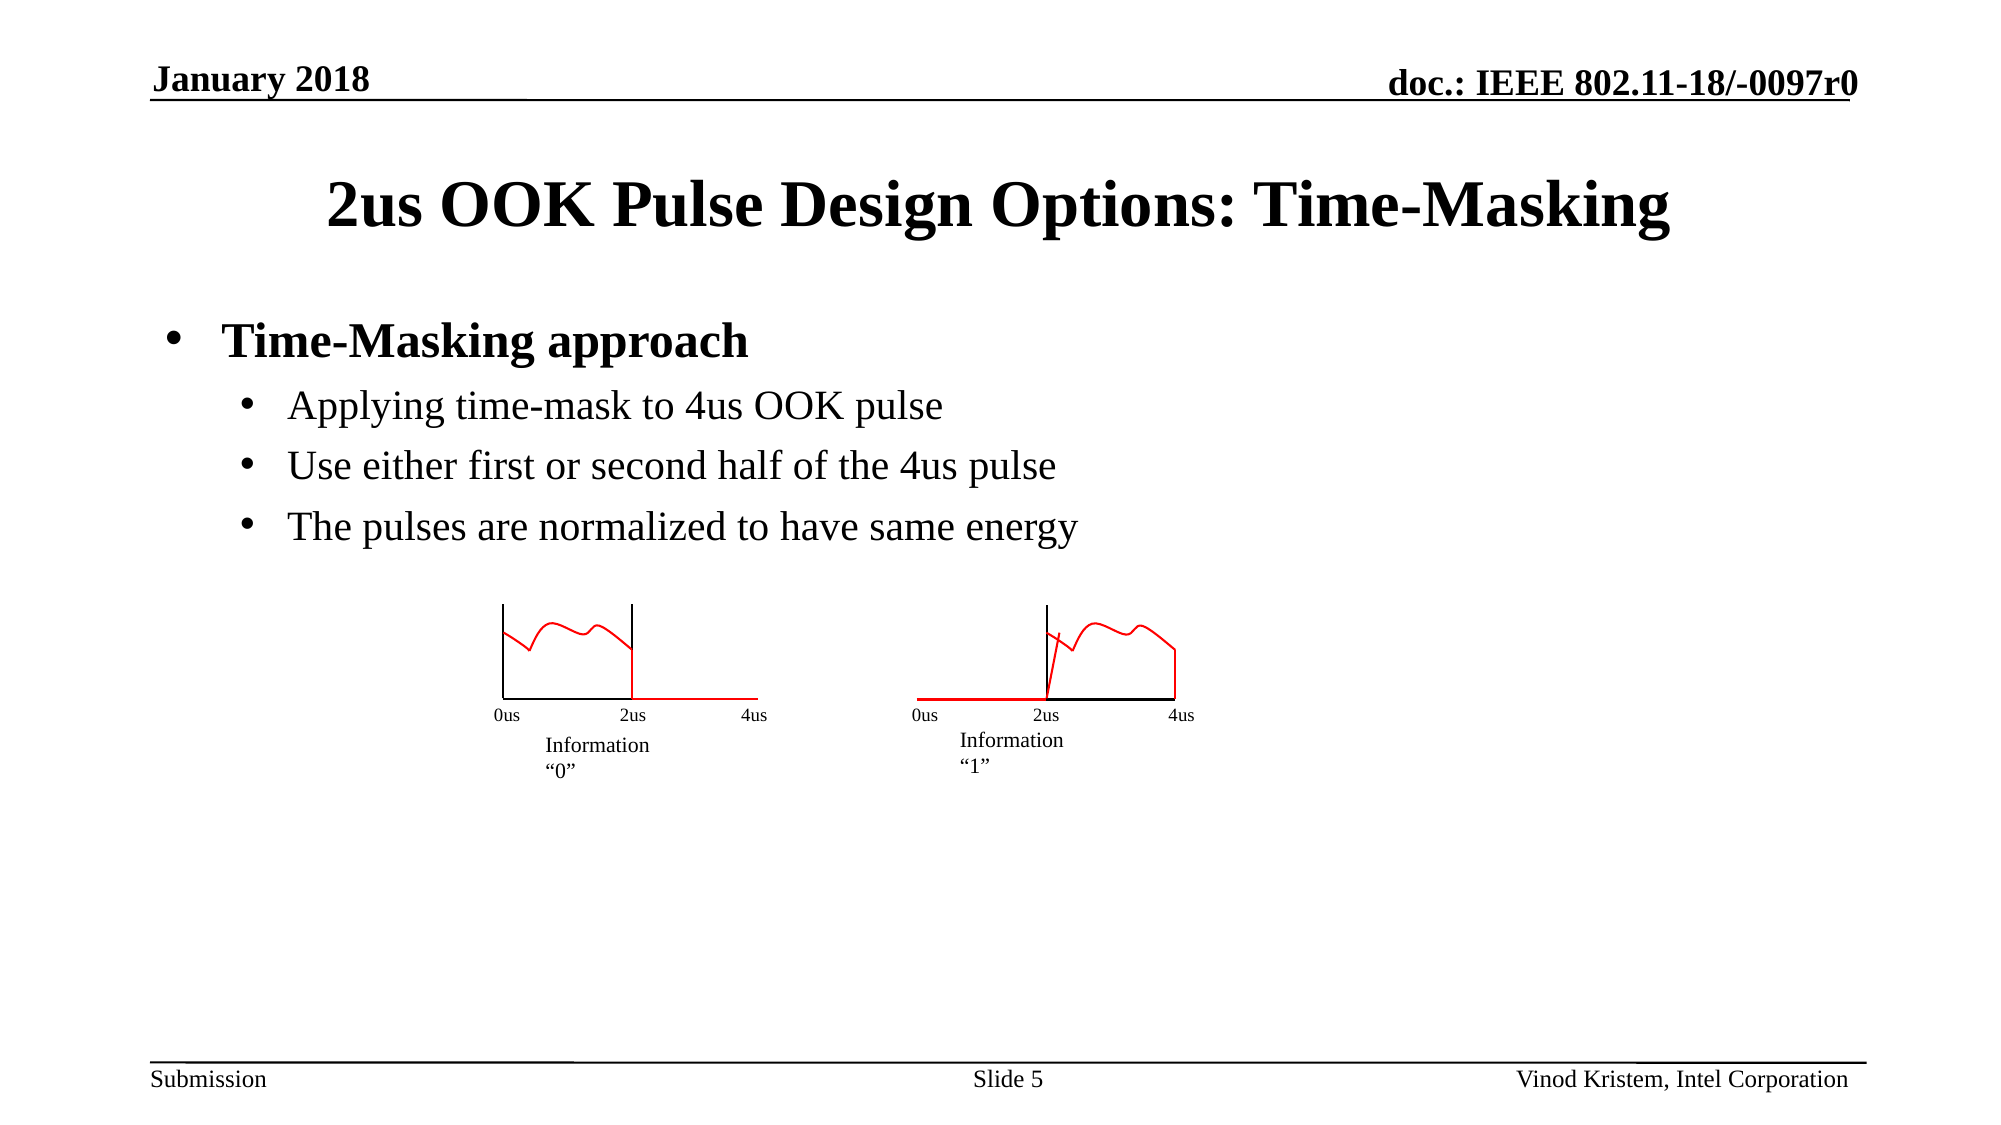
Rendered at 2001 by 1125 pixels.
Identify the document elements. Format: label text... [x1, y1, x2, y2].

slide_number Slide 5 [950, 1061, 1067, 1123]
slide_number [152, 54, 563, 100]
list Time-Masking approach Applying time-mask to 4us OOK pulse Use either first or second half of the 4us pulse The pulses are normalized to have same energy [149, 299, 1850, 975]
footer Vinod Kristem, Intel Corporation [1349, 1062, 1850, 1093]
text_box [892, 604, 1279, 761]
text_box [474, 604, 808, 765]
title 2us OOK Pulse Design Options: Time-Masking [149, 112, 1850, 288]
